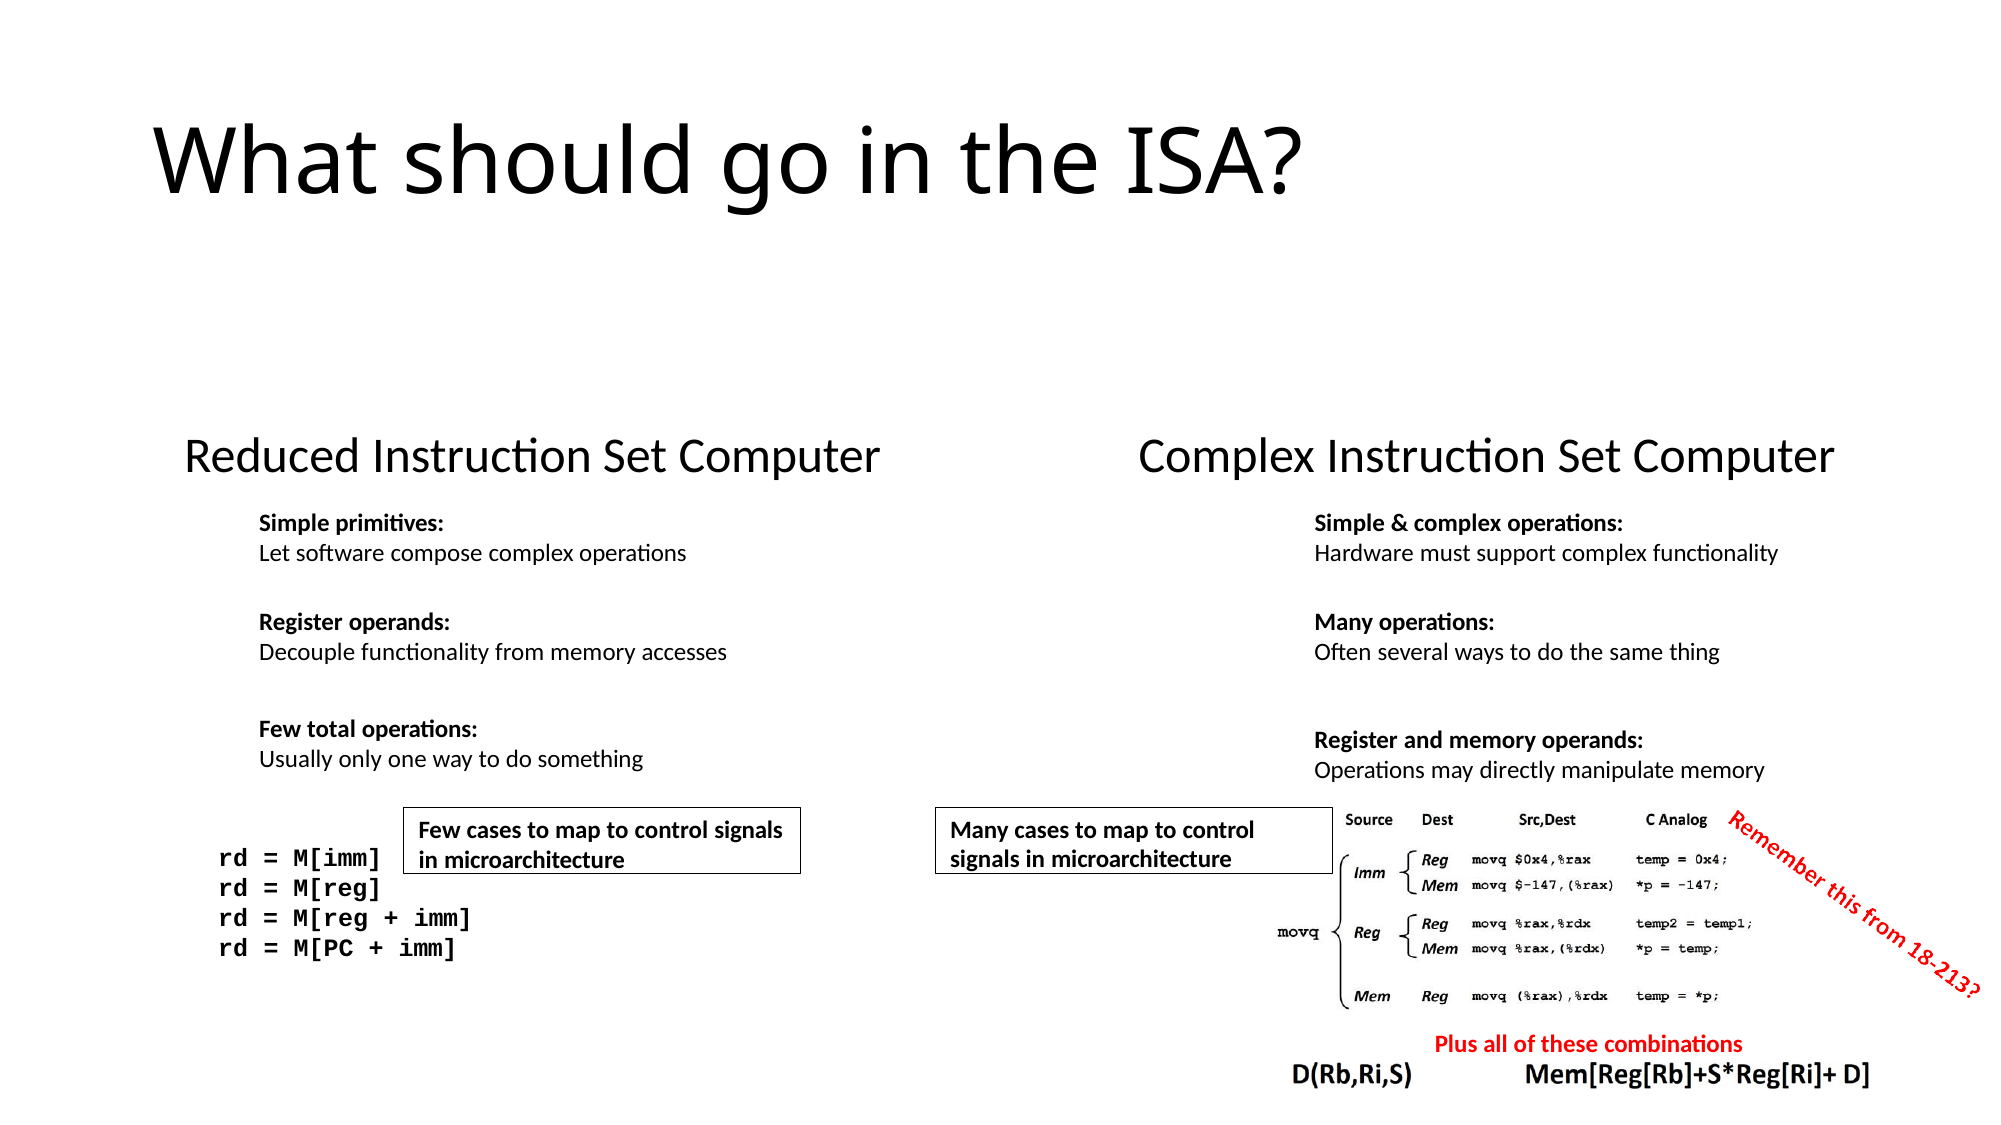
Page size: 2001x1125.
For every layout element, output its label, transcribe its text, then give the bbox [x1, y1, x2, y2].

text_box Register and memory operands: Operations may directly manipulate memory [1312, 721, 1771, 784]
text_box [1275, 810, 1980, 1010]
text_box Few cases to map to control signals in microarchitecture [403, 807, 801, 874]
text_box Register operands: Decouple functionality from memory accesses [257, 603, 730, 666]
text_box Few total operations: Usually only one way to do something [257, 710, 648, 773]
title What should go in the ISA? [39, 40, 1929, 291]
text_box Plus all of these combinations [1432, 1025, 1748, 1058]
text_box rd = M[imm] rd = M[reg] [216, 839, 387, 899]
text_box Many cases to map to control signals in microarchitecture [934, 806, 1332, 873]
text_box rd = M[reg + imm] rd = M[PC + imm] [216, 899, 478, 962]
text_box Reduced Instruction Set Computer Simple primitives: Let software compose complex operations [182, 420, 885, 567]
text_box Complex Instruction Set Computer Simple & complex operations: Hardware must support complex functionality [1136, 420, 1840, 567]
text_box Many operations: Often several ways to do the same thing [1312, 603, 1725, 666]
picture [1293, 1062, 1869, 1089]
